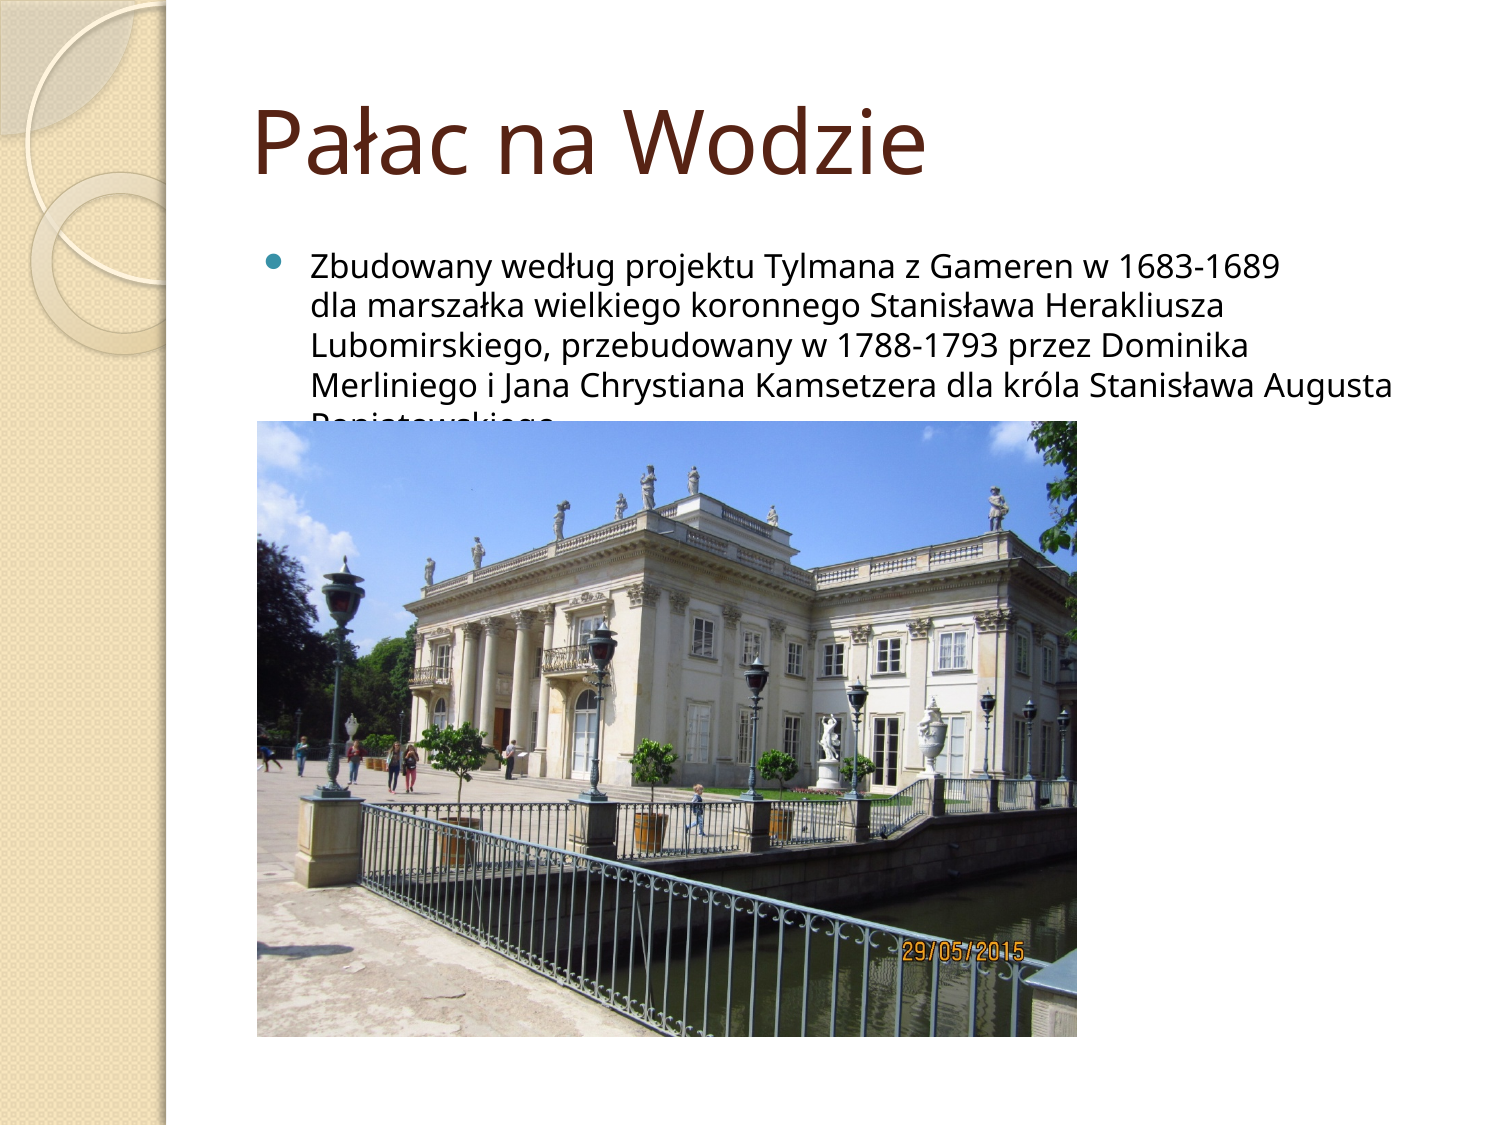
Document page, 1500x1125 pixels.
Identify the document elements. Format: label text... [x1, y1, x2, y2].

list Zbudowany według projektu Tylmana z Gameren w 1683-1689 dla marszałka wielkiego koronnego Stanisława Herakliusza Lubomirskiego, przebudowany w 1788-1793 przez Dominika Merliniego i Jana Chrystiana Kamsetzera dla króla Stanisława Augusta Poniatowskiego. [235, 237, 1466, 1025]
picture [257, 421, 1078, 1037]
title Pałac na Wodzie [235, 45, 1466, 233]
